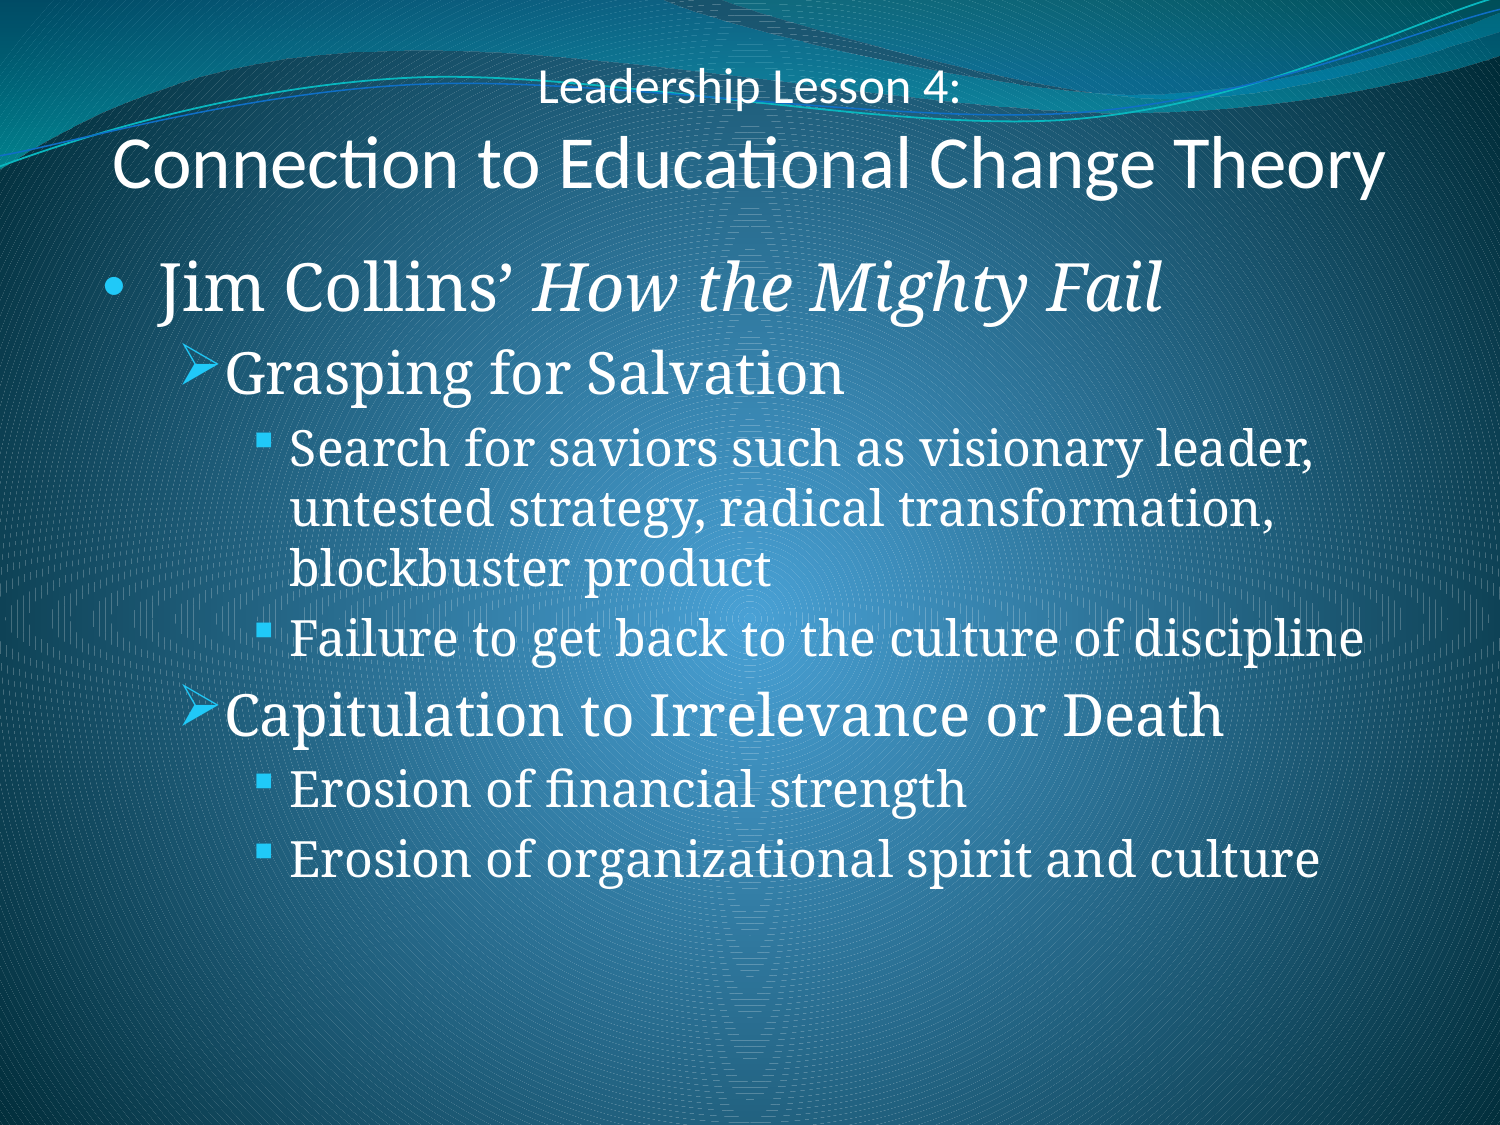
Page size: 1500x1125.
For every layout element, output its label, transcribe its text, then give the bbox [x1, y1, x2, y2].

text_box Leadership Lesson 4: Connection to Educational Change Theory [74, 45, 1425, 233]
text_box Jim Collins’ How the Mighty Fail Grasping for Salvation Search for saviors such as visionary leader, untested strategy, radical transformation, blockbuster product Failure to get back to the culture of discipline Capitulation to Irrelevance or Death Erosion of financial strength Erosion of organizational spirit and culture [87, 237, 1438, 1063]
